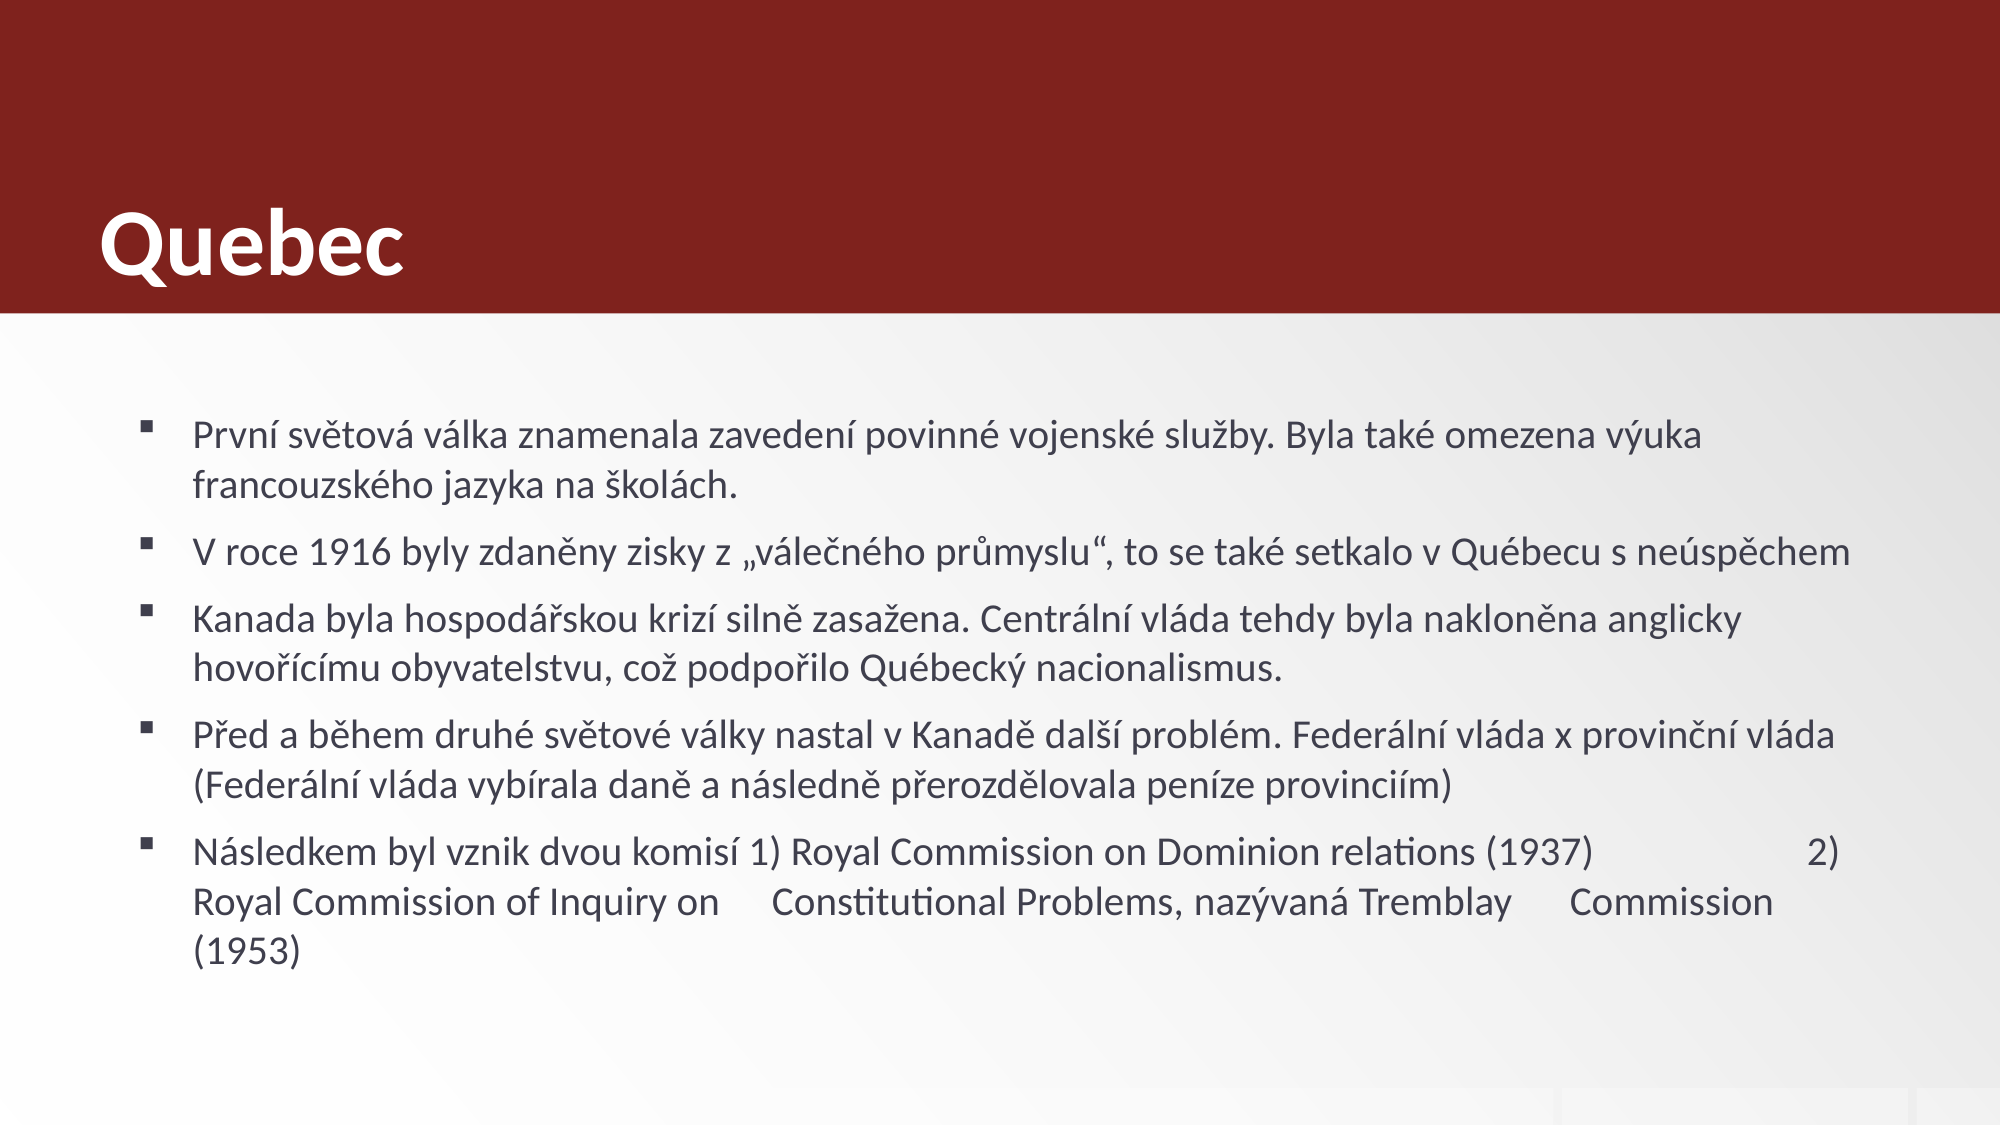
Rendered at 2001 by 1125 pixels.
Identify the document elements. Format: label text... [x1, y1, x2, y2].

text_box [0, 0, 2000, 315]
title Quebec [99, 162, 1900, 313]
list První světová válka znamenala zavedení povinné vojenské služby. Byla také omezena výuka francouzského jazyka na školách. V roce 1916 byly zdaněny zisky z „válečného průmyslu“, to se také setkalo v Québecu s neúspěchem Kanada byla hospodářskou krizí silně zasažena. Centrální vláda tehdy byla nakloněna anglicky hovořícímu obyvatelstvu, což podpořilo Québecký nacionalismus. Před a během druhé světové války nastal v Kanadě další problém. Federální vláda x provinční vláda (Federální vláda vybírala daně a následně přerozdělovala peníze provinciím) Následkem byl vznik dvou komisí 1) Royal Commission on Dominion relations (1937) 2) Royal Commission of Inquiry on Constitutional Problems, nazývaná Tremblay Commission (1953) [137, 399, 1863, 1014]
